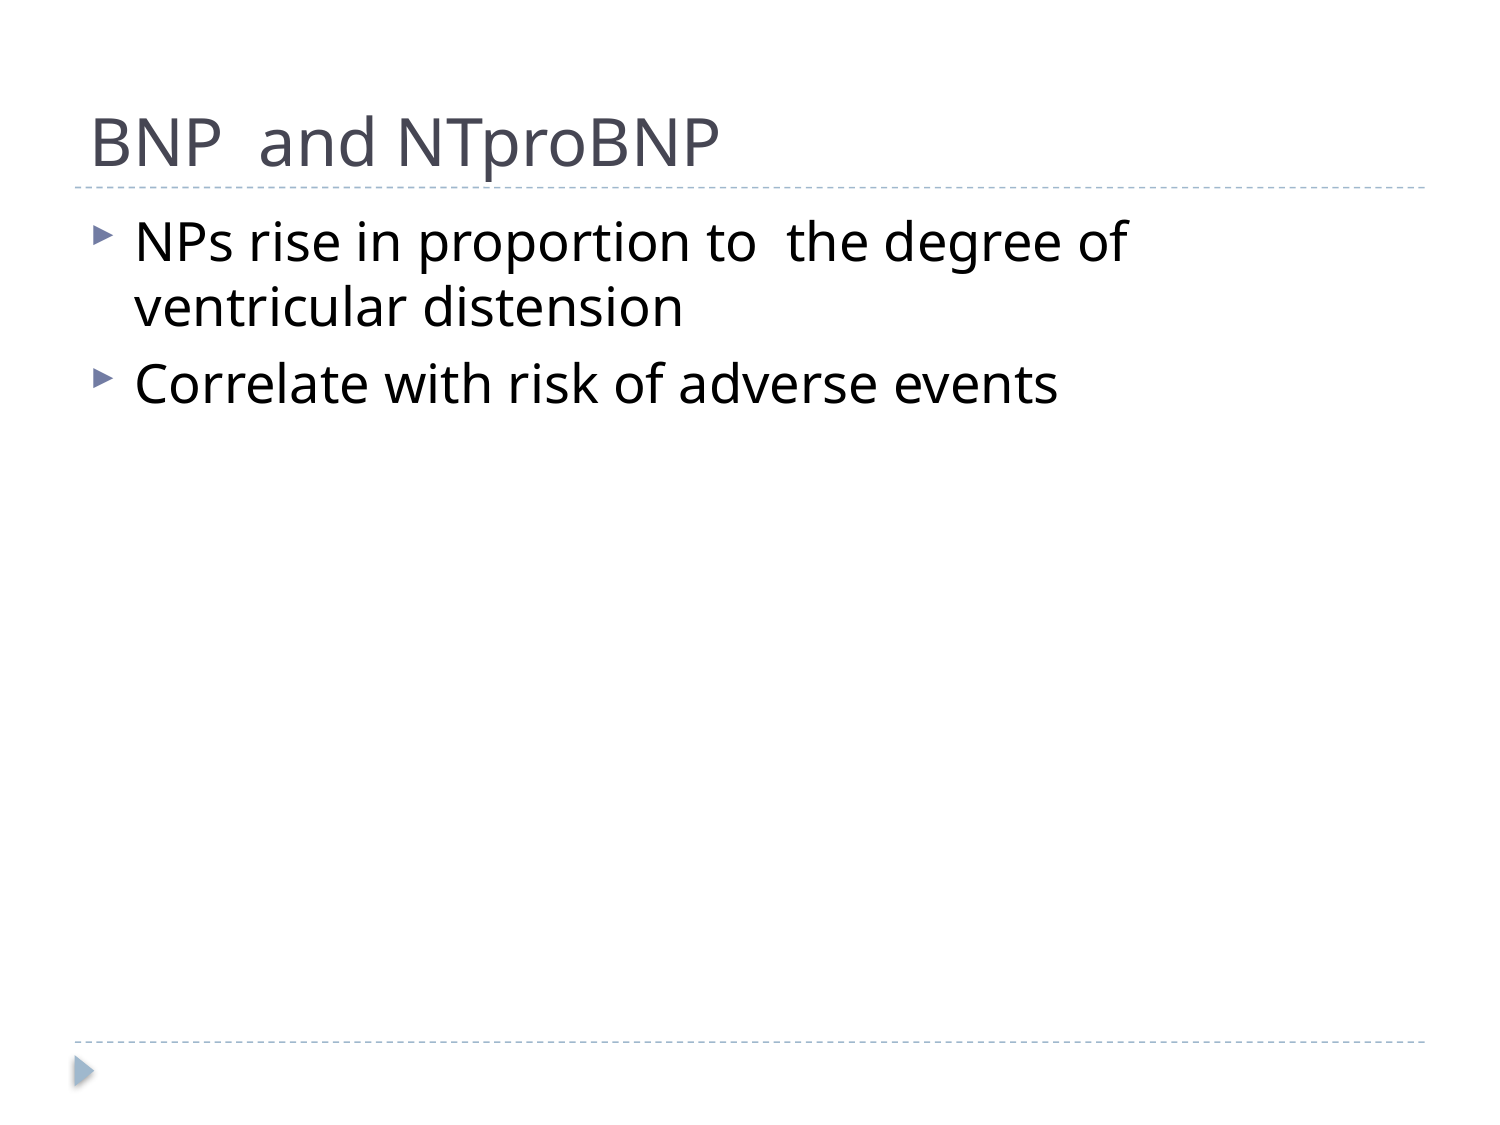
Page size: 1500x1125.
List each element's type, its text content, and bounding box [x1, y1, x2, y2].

title BNP and NTproBNP [75, 24, 1425, 188]
list NPs rise in proportion to the degree of ventricular distension Correlate with risk of adverse events [75, 200, 1425, 1010]
